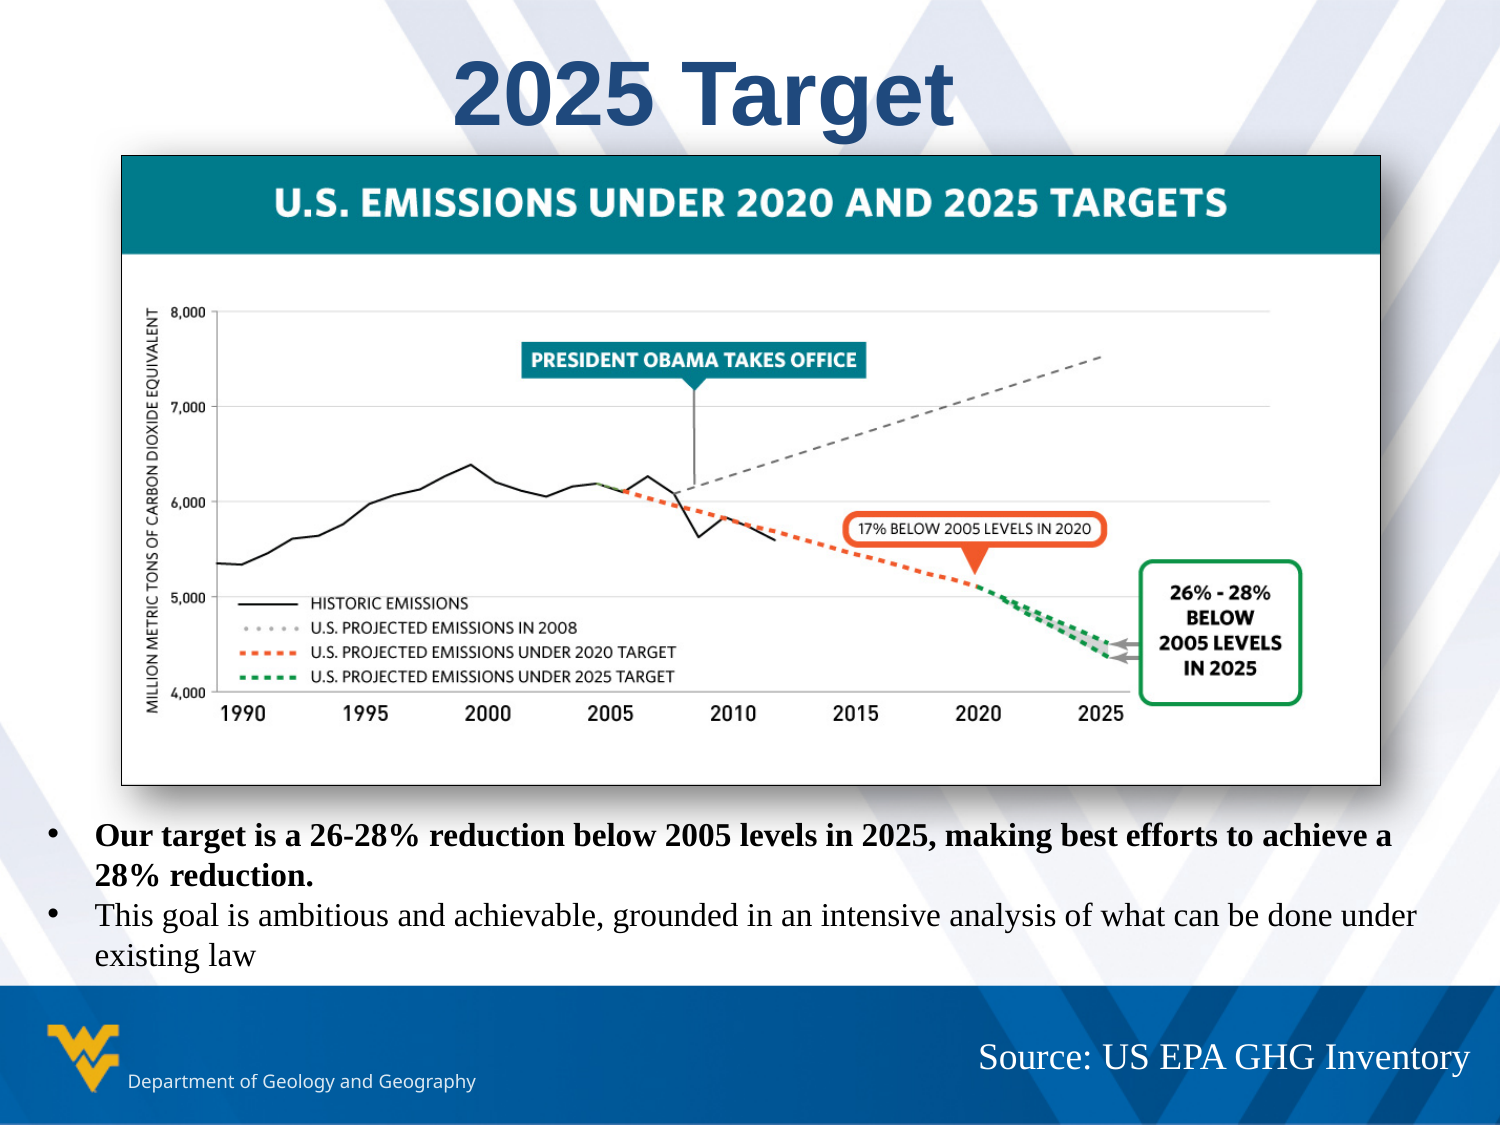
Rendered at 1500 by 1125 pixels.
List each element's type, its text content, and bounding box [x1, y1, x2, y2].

text_box Our target is a 26-28% reduction below 2005 levels in 2025, making best efforts to achieve a 28% reduction. This goal is ambitious and achievable, grounded in an intensive analysis of what can be done under existing law [32, 806, 1469, 981]
title 2025 Target [28, 0, 1379, 178]
text_box Source: US EPA GHG Inventory [963, 1024, 1496, 1085]
picture [0, 0, 1500, 1125]
